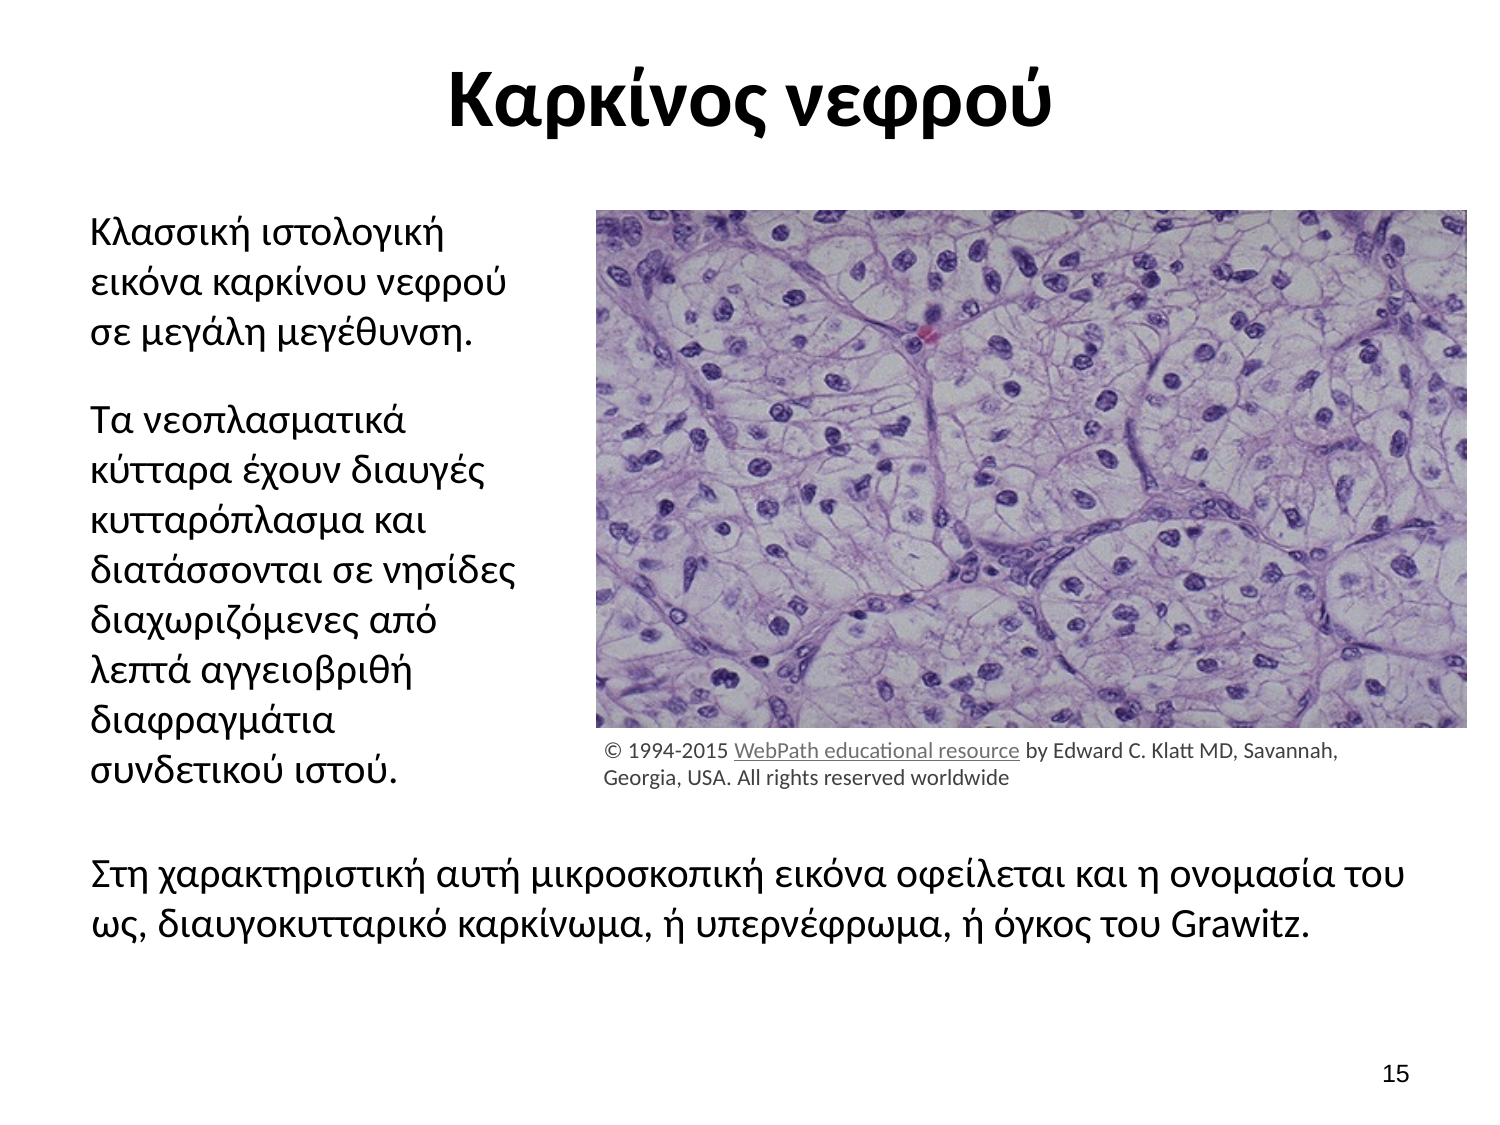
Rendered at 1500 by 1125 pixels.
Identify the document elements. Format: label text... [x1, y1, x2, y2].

slide_number 14 [1074, 1042, 1425, 1103]
list Κλασσική ιστολογική εικόνα καρκίνου νεφρού σε μεγάλη μεγέθυνση. Τα νεοπλασματικά κύτταρα έχουν διαυγές κυτταρόπλασμα και διατάσσονται σε νησίδες διαχωριζόμενες από λεπτά αγγειοβριθή διαφραγμάτια συνδετικού ιστού. [75, 196, 538, 1024]
picture [596, 210, 1467, 729]
text_box Στη χαρακτηριστική αυτή μικροσκοπική εικόνα οφείλεται και η ονομασία του ως, διαυγοκυτταρικό καρκίνωμα, ή υπερνέφρωμα, ή όγκος του Grawitz. [76, 838, 1457, 1004]
title Καρκίνος νεφρού [76, 19, 1427, 169]
text_box © 1994-2015 WebPath educational resource by Edward C. Klatt MD, Savannah, Georgia, USA. All rights reserved worldwide [588, 727, 1381, 798]
